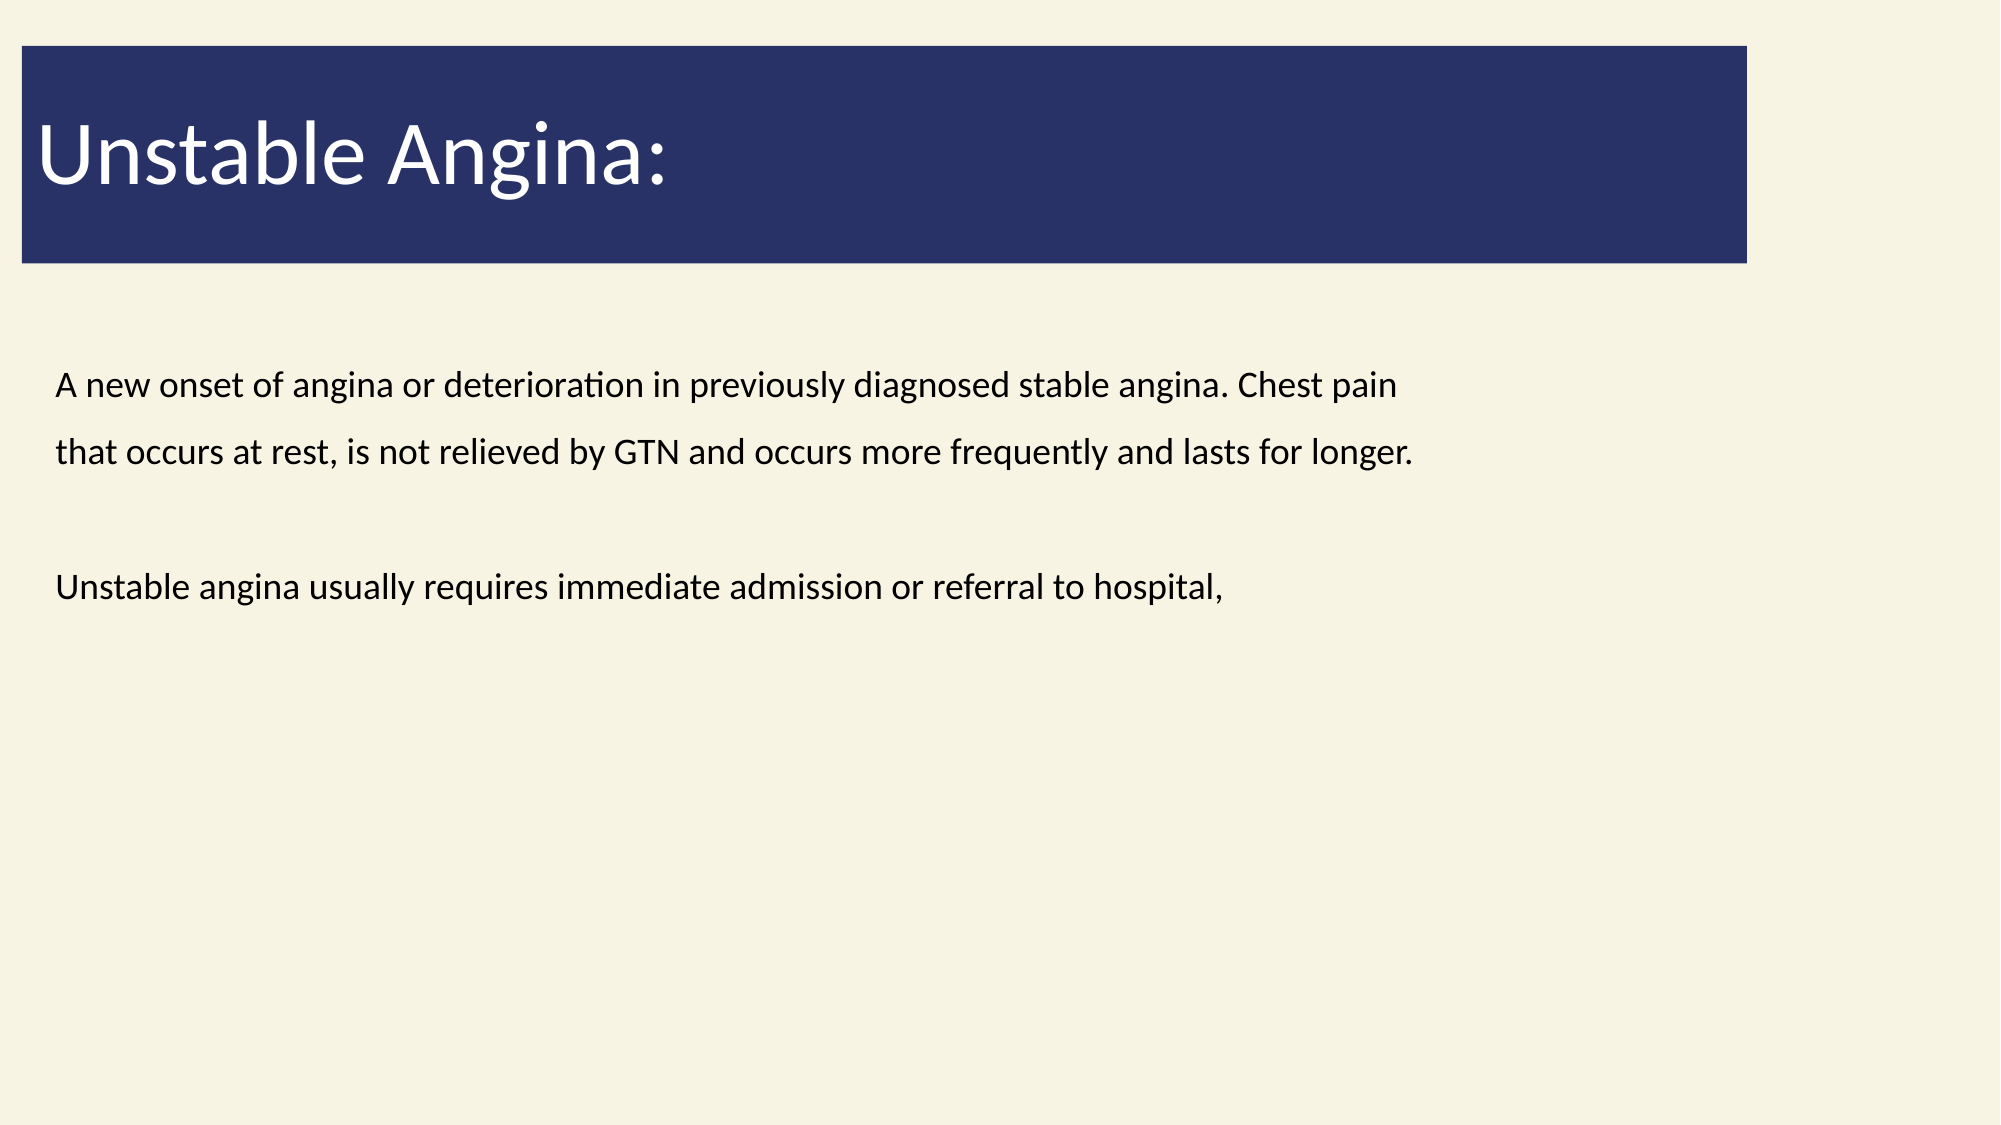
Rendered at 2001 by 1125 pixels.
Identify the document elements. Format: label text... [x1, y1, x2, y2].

title Unstable Angina: [21, 45, 1747, 264]
text_box A new onset of angina or deterioration in previously diagnosed stable angina. Chest pain that occurs at rest, is not relieved by GTN and occurs more frequently and lasts for longer. Unstable angina usually requires immediate admission or referral to hospital, [40, 329, 1454, 615]
